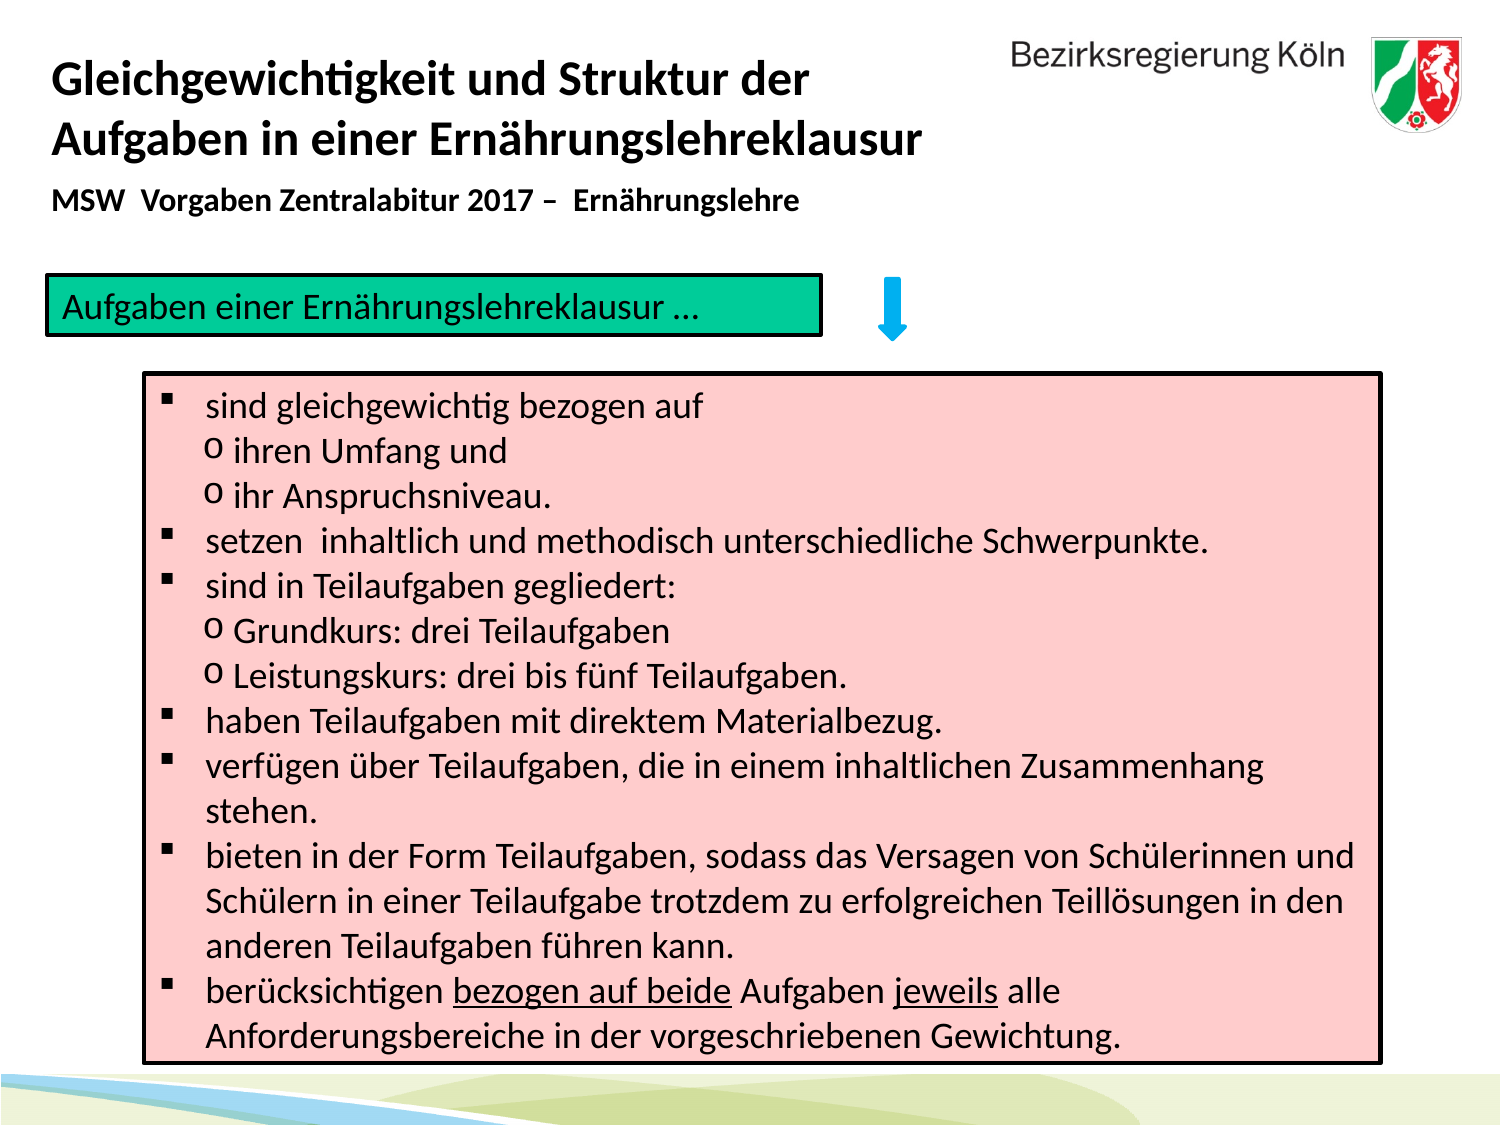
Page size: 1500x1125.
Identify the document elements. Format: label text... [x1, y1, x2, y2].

text_box [877, 276, 907, 342]
text_box sind gleichgewichtig bezogen auf ihren Umfang und ihr Anspruchsniveau. setzen inhaltlich und methodisch unterschiedliche Schwerpunkte. sind in Teilaufgaben gegliedert: Grundkurs: drei Teilaufgaben Leistungskurs: drei bis fünf Teilaufgaben. haben Teilaufgaben mit direktem Materialbezug. verfügen über Teilaufgaben, die in einem inhaltlichen Zusammenhang stehen. bieten in der Form Teilaufgaben, sodass das Versagen von Schülerinnen und Schülern in einer Teilaufgabe trotzdem zu erfolgreichen Teillösungen in den anderen Teilaufgaben führen kann. berücksichtigen bezogen auf beide Aufgaben jeweils alle Anforderungsbereiche in der vorgeschriebenen Gewichtung. [142, 371, 1383, 1065]
title Gleichgewichtigkeit und Struktur der Aufgaben in einer Ernährungslehreklausur [35, 39, 946, 172]
picture [1012, 37, 1462, 133]
picture [0, 1074, 1500, 1125]
text_box MSW Vorgaben Zentralabitur 2017 – Ernährungslehre [36, 171, 904, 226]
text_box Aufgaben einer Ernährungslehreklausur … [47, 274, 821, 335]
slide_number 33 [1187, 1024, 1388, 1088]
